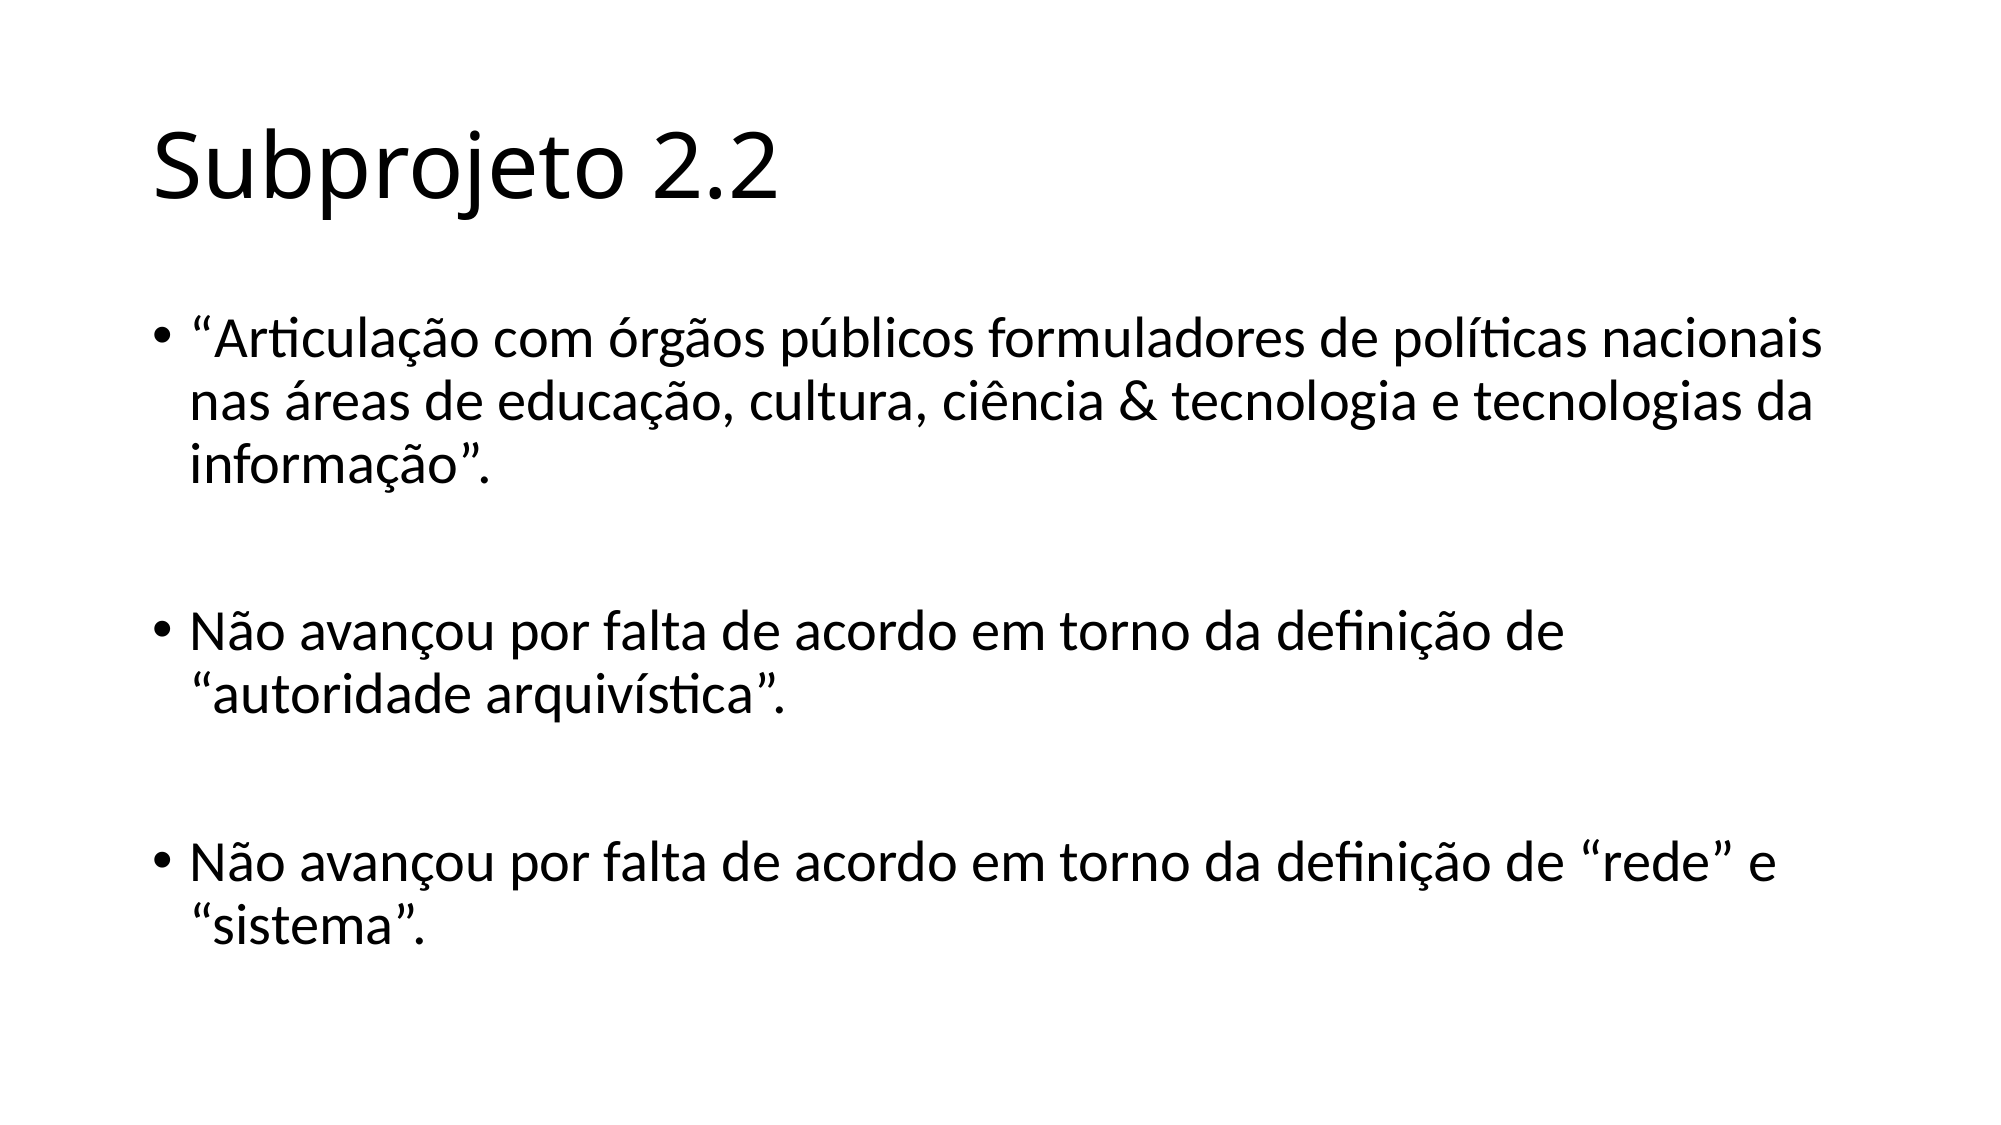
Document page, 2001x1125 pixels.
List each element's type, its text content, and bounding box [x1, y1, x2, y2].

list “Articulação com órgãos públicos formuladores de políticas nacionais nas áreas de educação, cultura, ciência & tecnologia e tecnologias da informação”. Não avançou por falta de acordo em torno da definição de “autoridade arquivística”. Não avançou por falta de acordo em torno da definição de “rede” e “sistema”. [137, 299, 1863, 1014]
title Subprojeto 2.2 [137, 59, 1863, 278]
